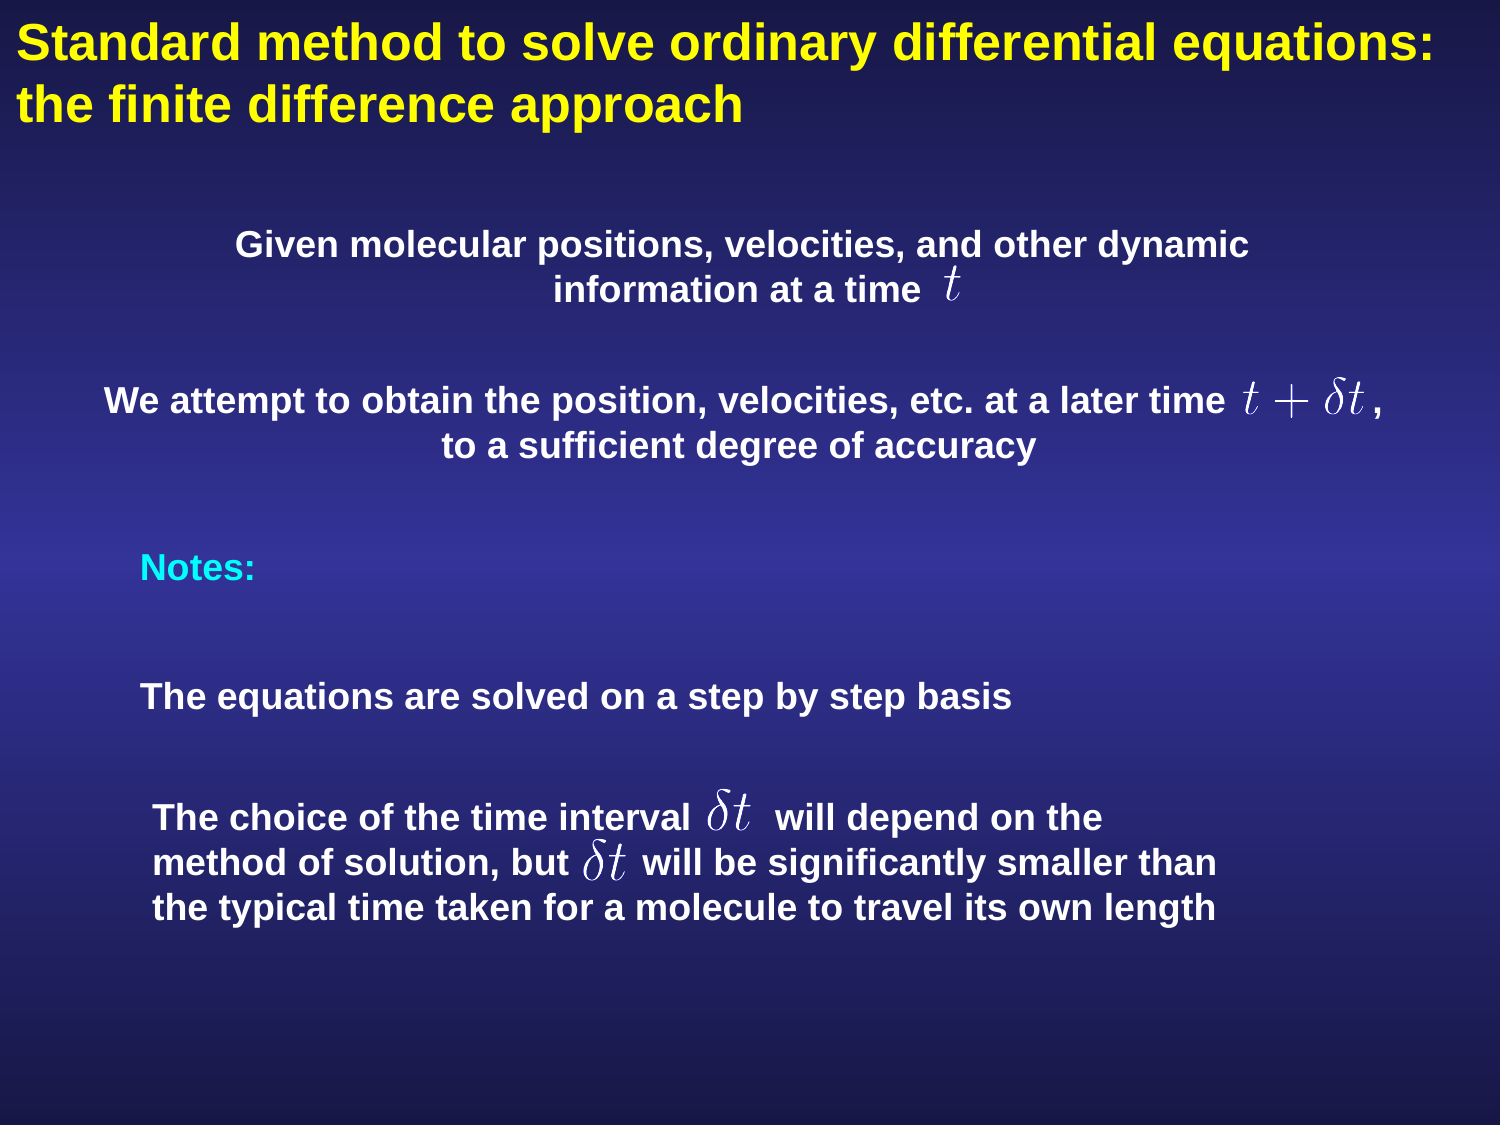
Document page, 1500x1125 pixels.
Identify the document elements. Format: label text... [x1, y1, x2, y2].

text_box Standard method to solve ordinary differential equations: the finite difference approach [0, 0, 1475, 142]
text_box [124, 535, 1238, 726]
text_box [137, 785, 1251, 938]
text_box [87, 368, 1402, 476]
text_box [201, 212, 1285, 319]
